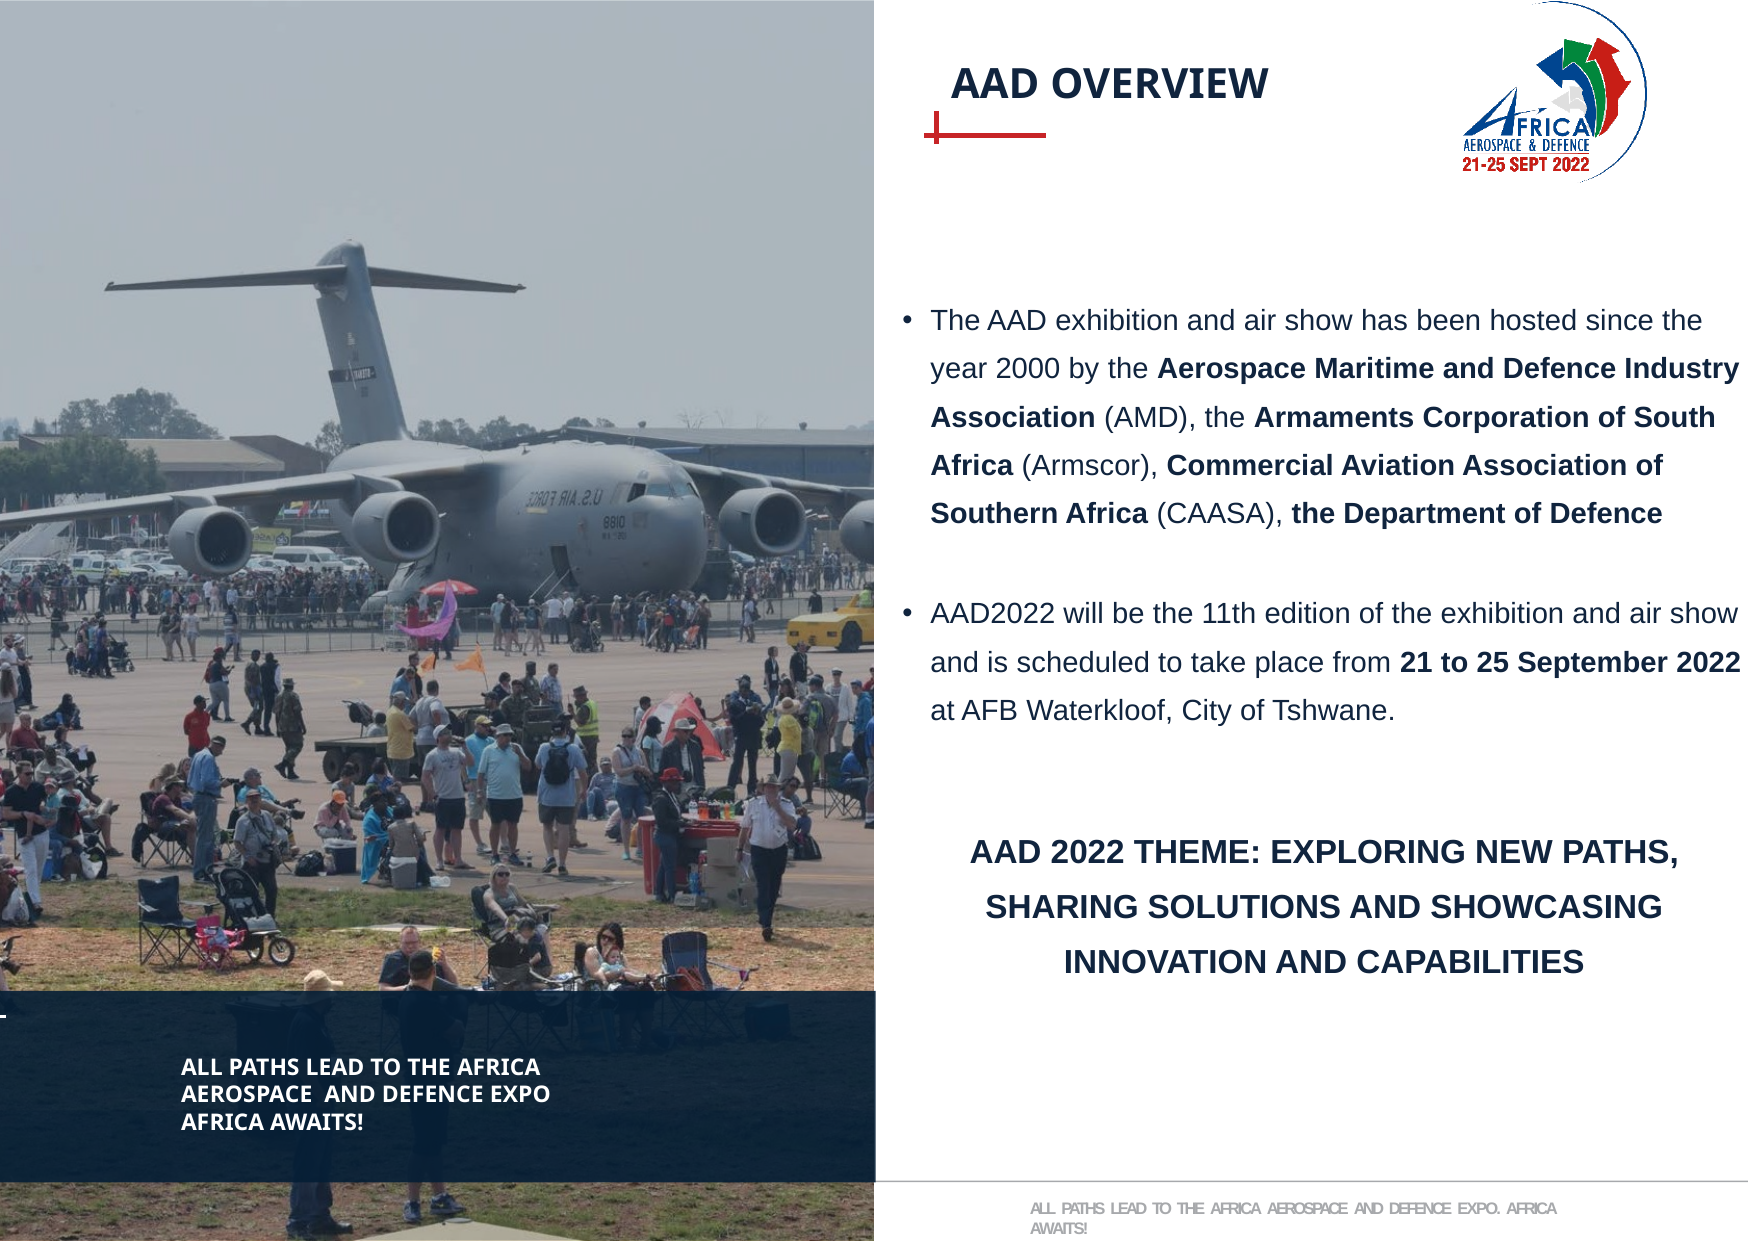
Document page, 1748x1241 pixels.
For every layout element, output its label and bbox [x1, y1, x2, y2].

picture [1461, 1, 1647, 183]
text_box [0, 0, 1748, 1241]
